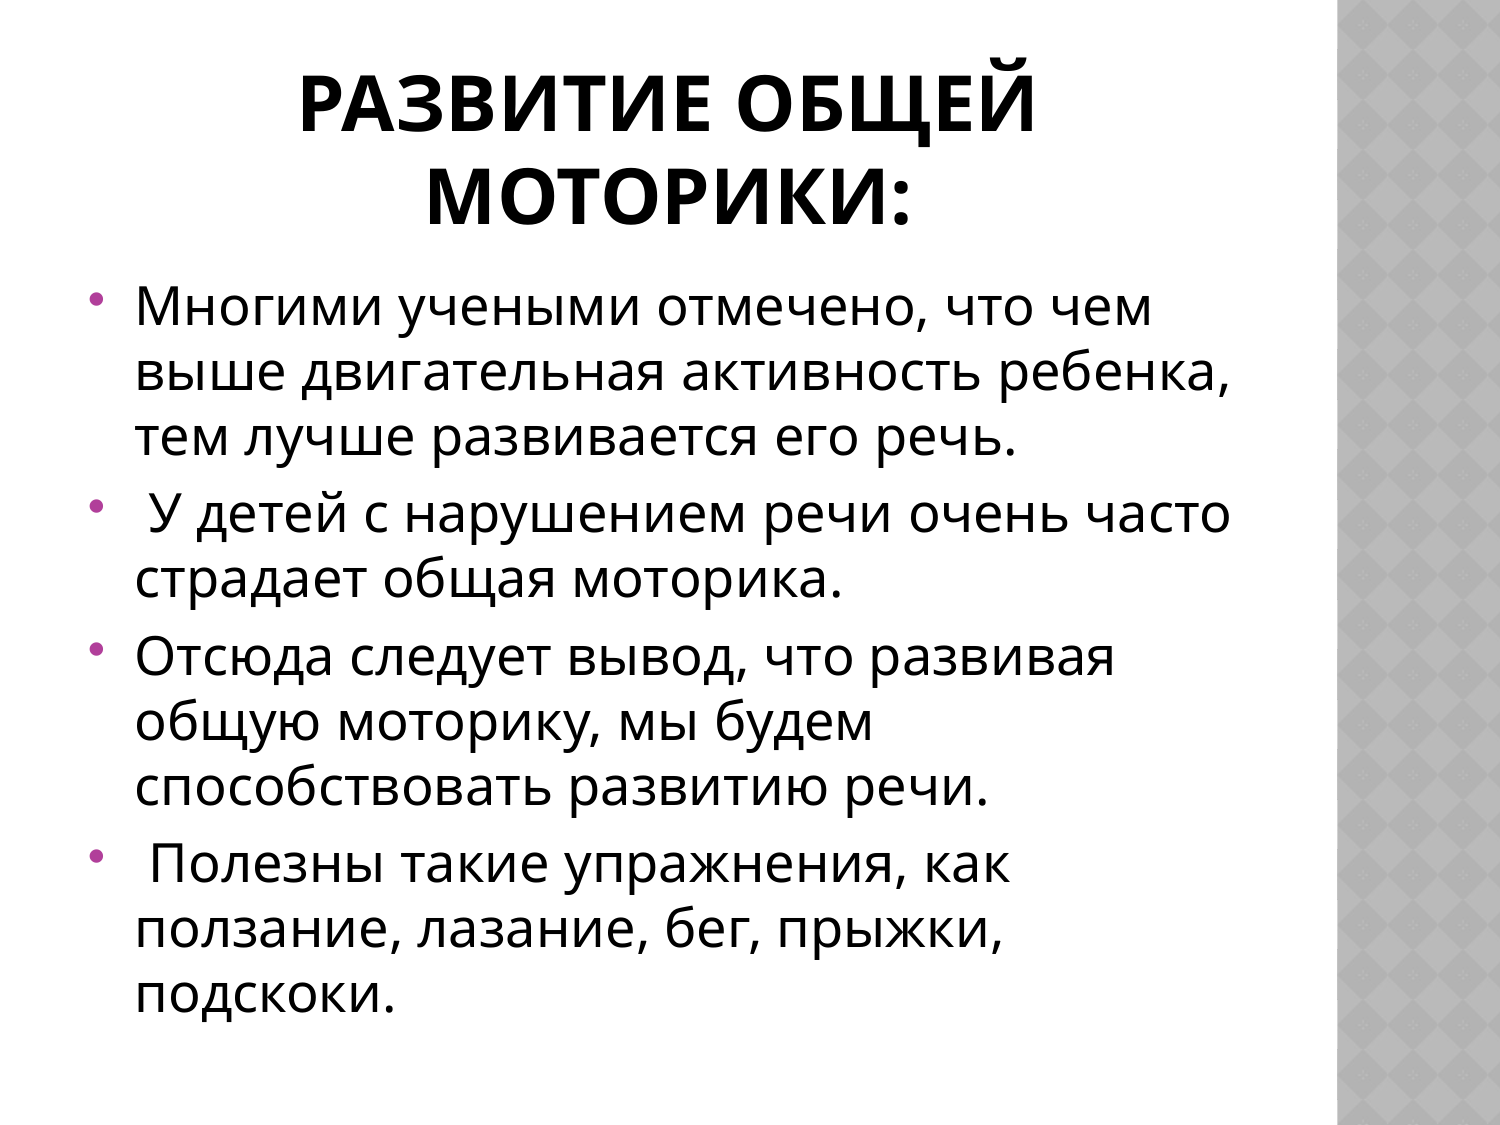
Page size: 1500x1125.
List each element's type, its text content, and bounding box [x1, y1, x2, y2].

list Многими учеными отмечено, что чем выше двигательная активность ребенка, тем лучше развивается его речь. У детей с нарушением речи очень часто страдает общая моторика. Отсюда следует вывод, что развивая общую моторику, мы будем способствовать развитию речи. Полезны такие упражнения, как ползание, лазание, бег, прыжки, подскоки. [75, 264, 1263, 1059]
title Развитие общей моторики: [75, 52, 1263, 240]
